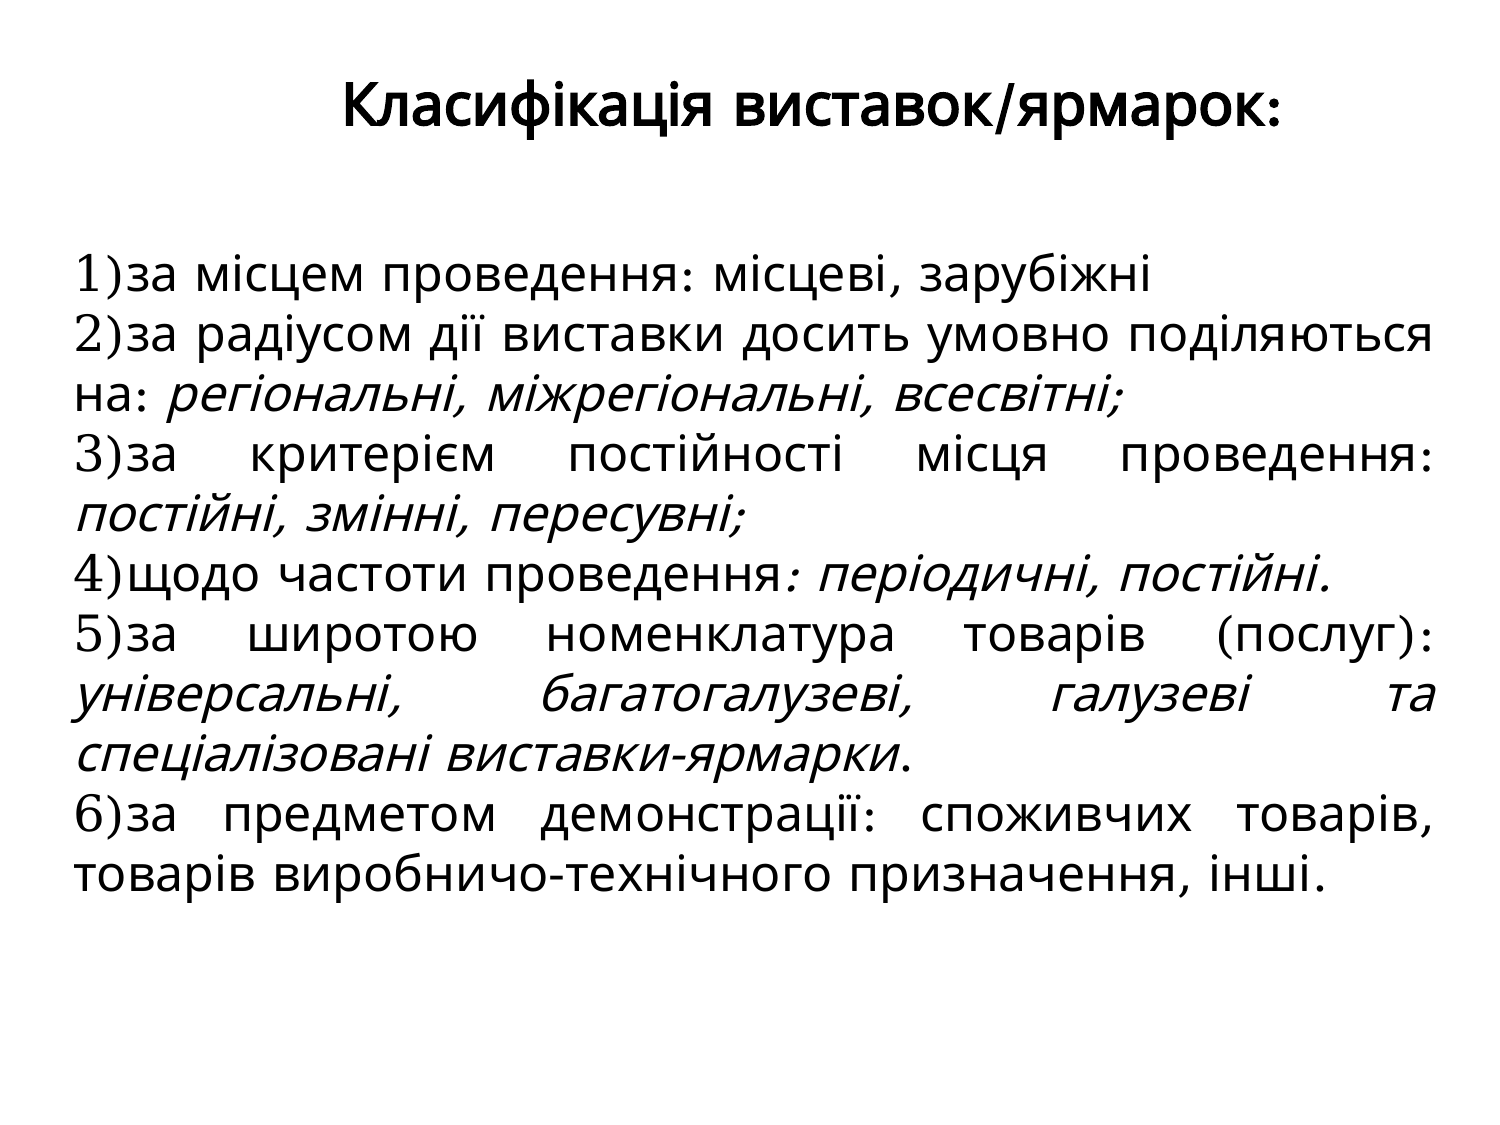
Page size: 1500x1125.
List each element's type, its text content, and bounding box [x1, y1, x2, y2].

title Класифікація виставок/ярмарок: [174, 65, 1450, 138]
list за місцем проведення: місцеві, зарубіжні за радіусом дії виставки досить умовно поділяються на: регіональні, міжрегіональні, всесвітні; за критерієм постійності місця проведення: постійні, змінні, пересувні; щодо частоти проведення: періодичні, постійні. за широтою номенклатура товарів (послуг): універсальні, багатогалузеві, галузеві та спеціалізовані виставки-ярмарки. за предметом демонстрації: споживчих товарів, товарів виробничо-технічного призначення, інші. [58, 234, 1450, 1071]
